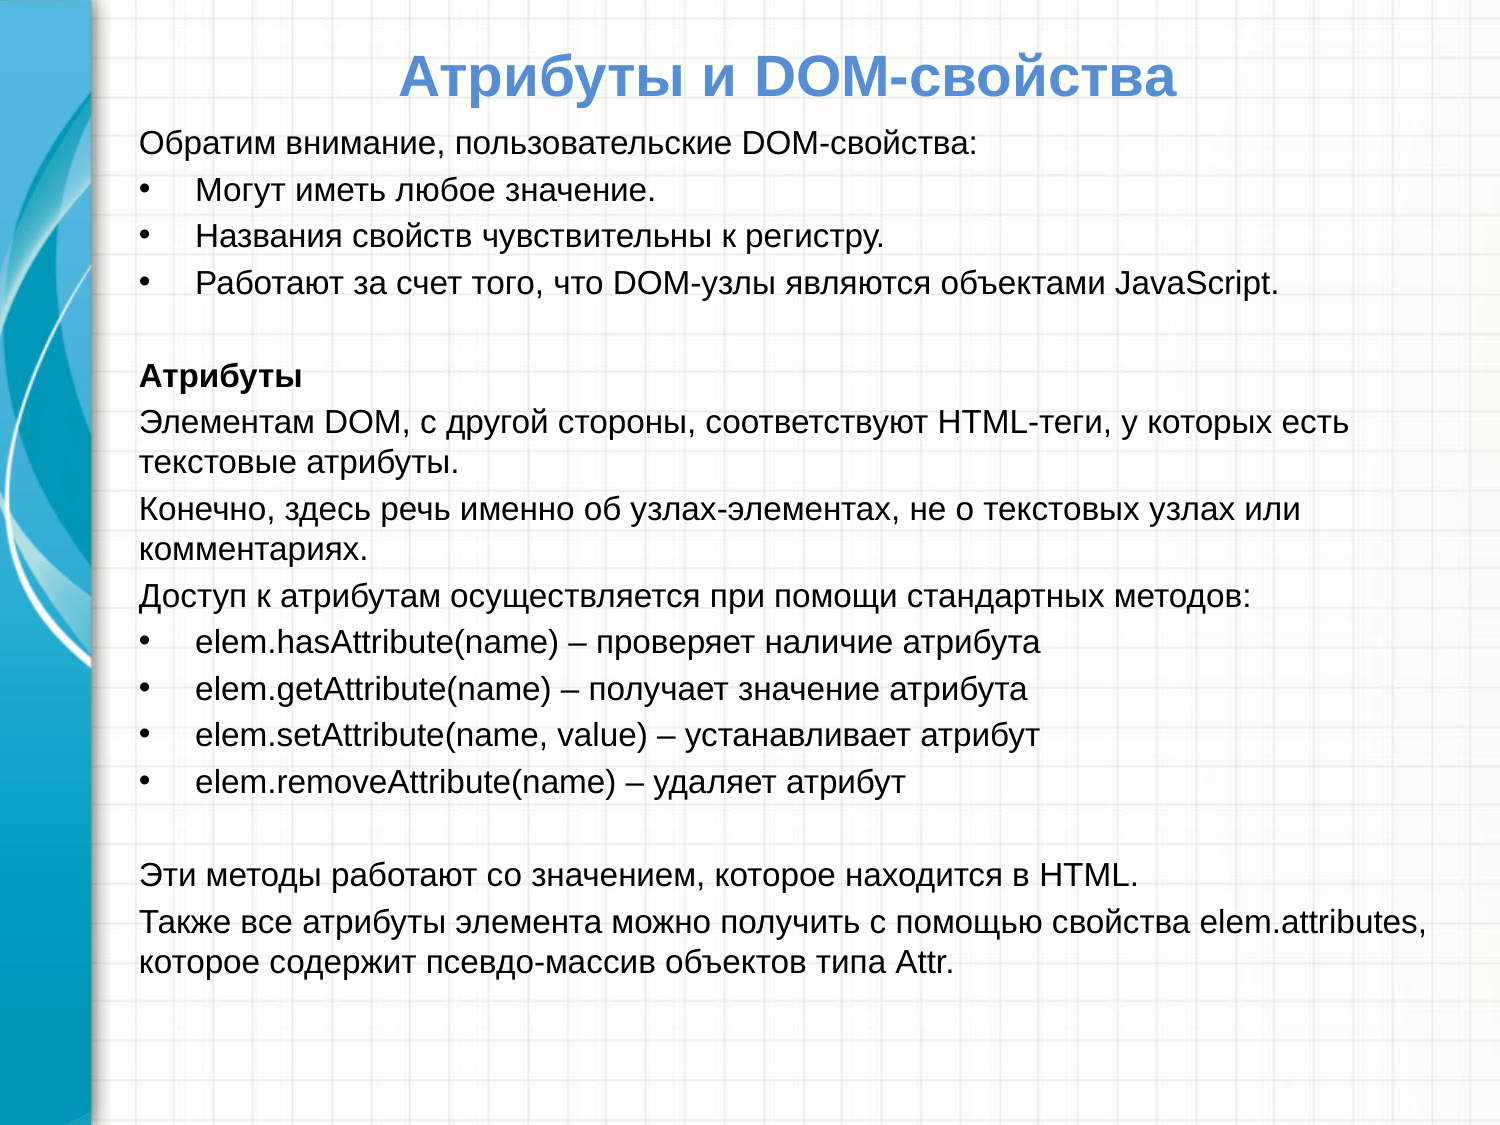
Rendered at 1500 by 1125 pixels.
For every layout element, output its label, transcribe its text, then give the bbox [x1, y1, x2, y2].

list Обратим внимание, пользовательские DOM-свойства: Могут иметь любое значение. Названия свойств чувствительны к регистру. Работают за счет того, что DOM-узлы являются объектами JavaScript. Атрибуты Элементам DOM, с другой стороны, соответствуют HTML-теги, у которых есть текстовые атрибуты. Конечно, здесь речь именно об узлах-элементах, не о текстовых узлах или комментариях. Доступ к атрибутам осуществляется при помощи стандартных методов: elem.hasAttribute(name) – проверяет наличие атрибута elem.getAttribute(name) – получает значение атрибута elem.setAttribute(name, value) – устанавливает атрибут elem.removeAttribute(name) – удаляет атрибут Эти методы работают со значением, которое находится в HTML. Также все атрибуты элемента можно получить с помощью свойства elem.attributes, которое содержит псевдо-массив объектов типа Attr. [123, 113, 1471, 1059]
title Атрибуты и DOM-свойства [125, 44, 1450, 102]
picture [0, 0, 1500, 1125]
